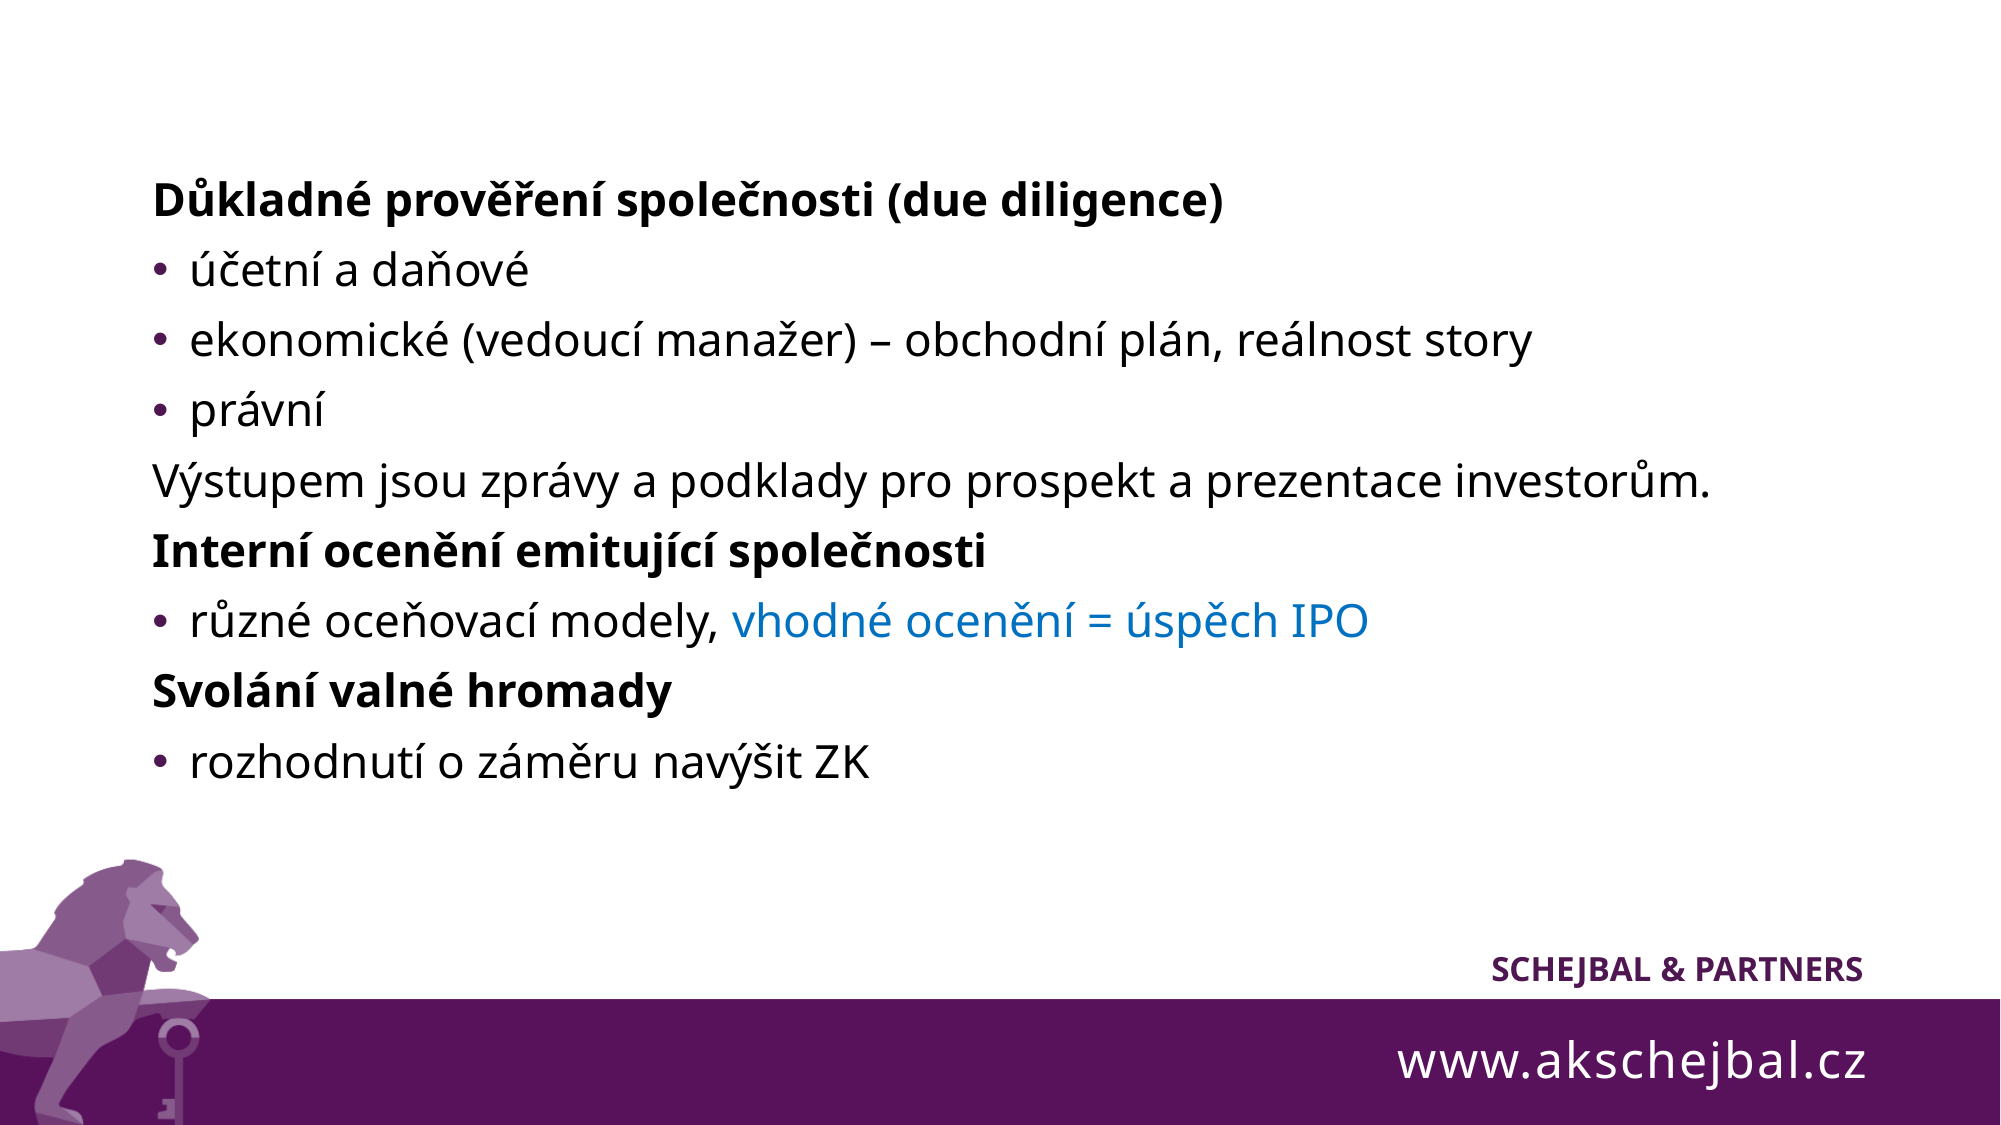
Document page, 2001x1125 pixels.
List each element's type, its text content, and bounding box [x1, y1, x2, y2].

footer www.akschejbal.cz [1121, 1001, 1883, 1125]
list Důkladné prověření společnosti (due diligence) účetní a daňové ekonomické (vedoucí manažer) – obchodní plán, reálnost story právní Výstupem jsou zprávy a podklady pro prospekt a prezentace investorům. Interní ocenění emitující společnosti různé oceňovací modely, vhodné ocenění = úspěch IPO Svolání valné hromady rozhodnutí o záměru navýšit ZK [137, 169, 1863, 813]
picture [0, 0, 2001, 1125]
